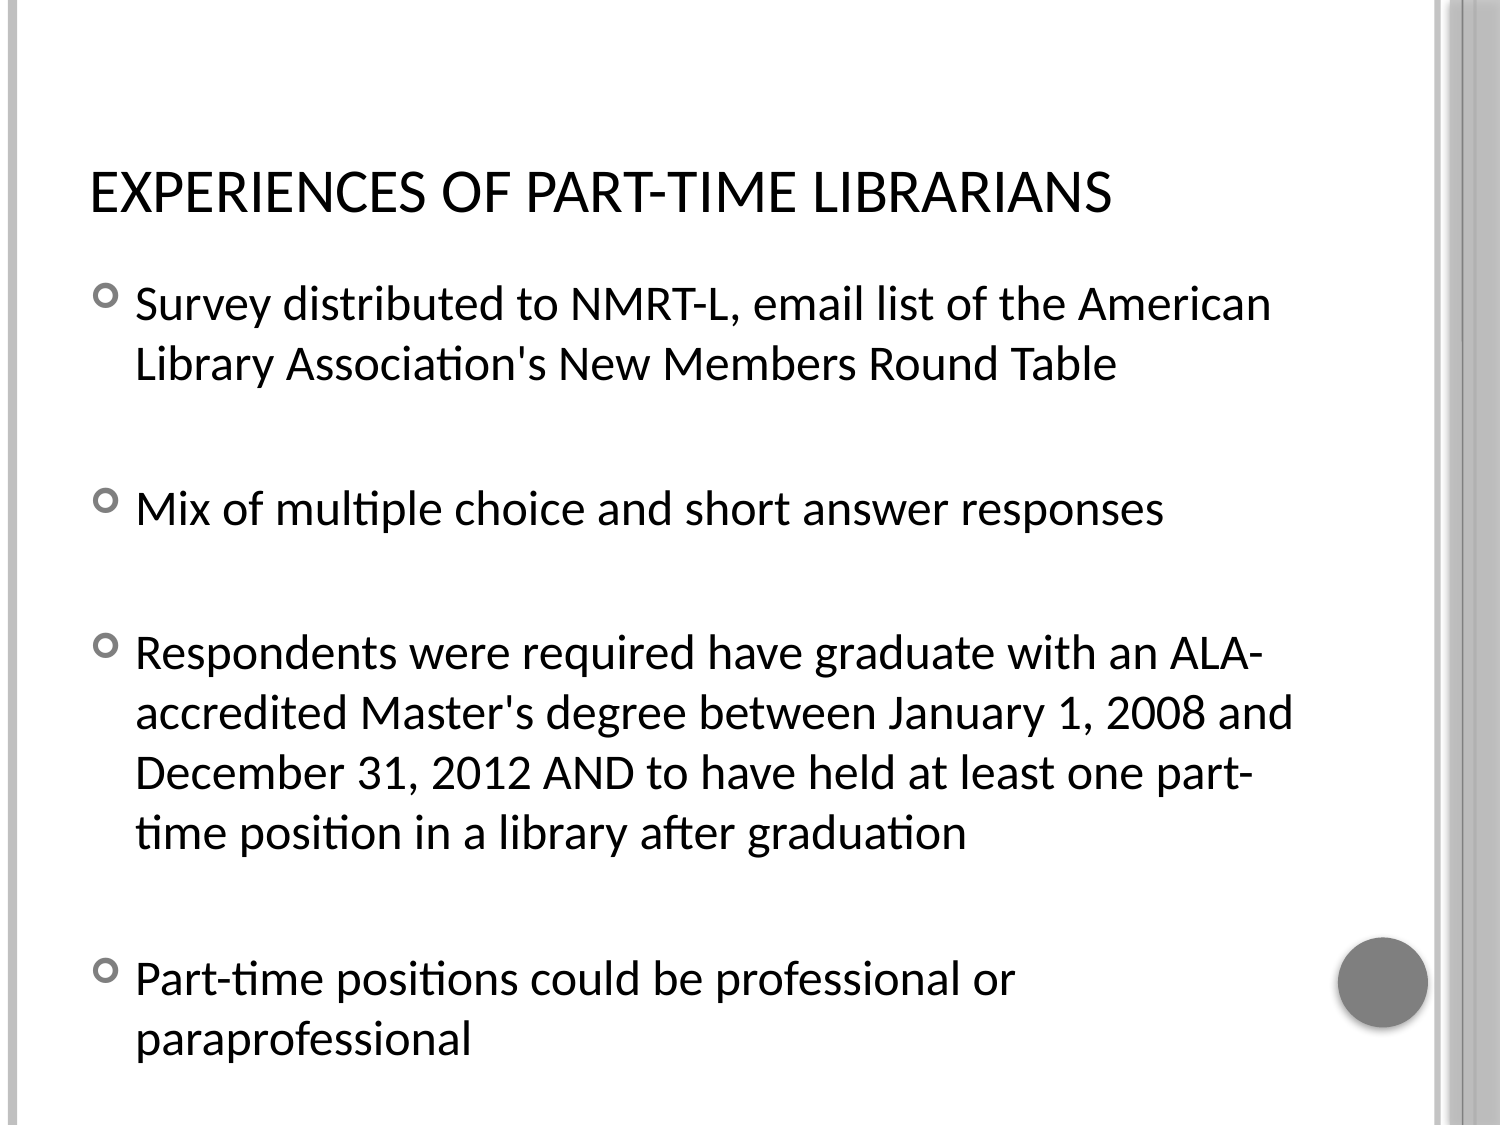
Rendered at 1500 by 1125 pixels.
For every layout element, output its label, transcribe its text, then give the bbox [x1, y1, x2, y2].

title Experiences of part-time librarians [75, 45, 1300, 233]
list Survey distributed to NMRT-L, email list of the American Library Association's New Members Round Table Mix of multiple choice and short answer responses Respondents were required have graduate with an ALA-accredited Master's degree between January 1, 2008 and December 31, 2012 AND to have held at least one part-time position in a library after graduation Part-time positions could be professional or paraprofessional [75, 262, 1350, 1062]
